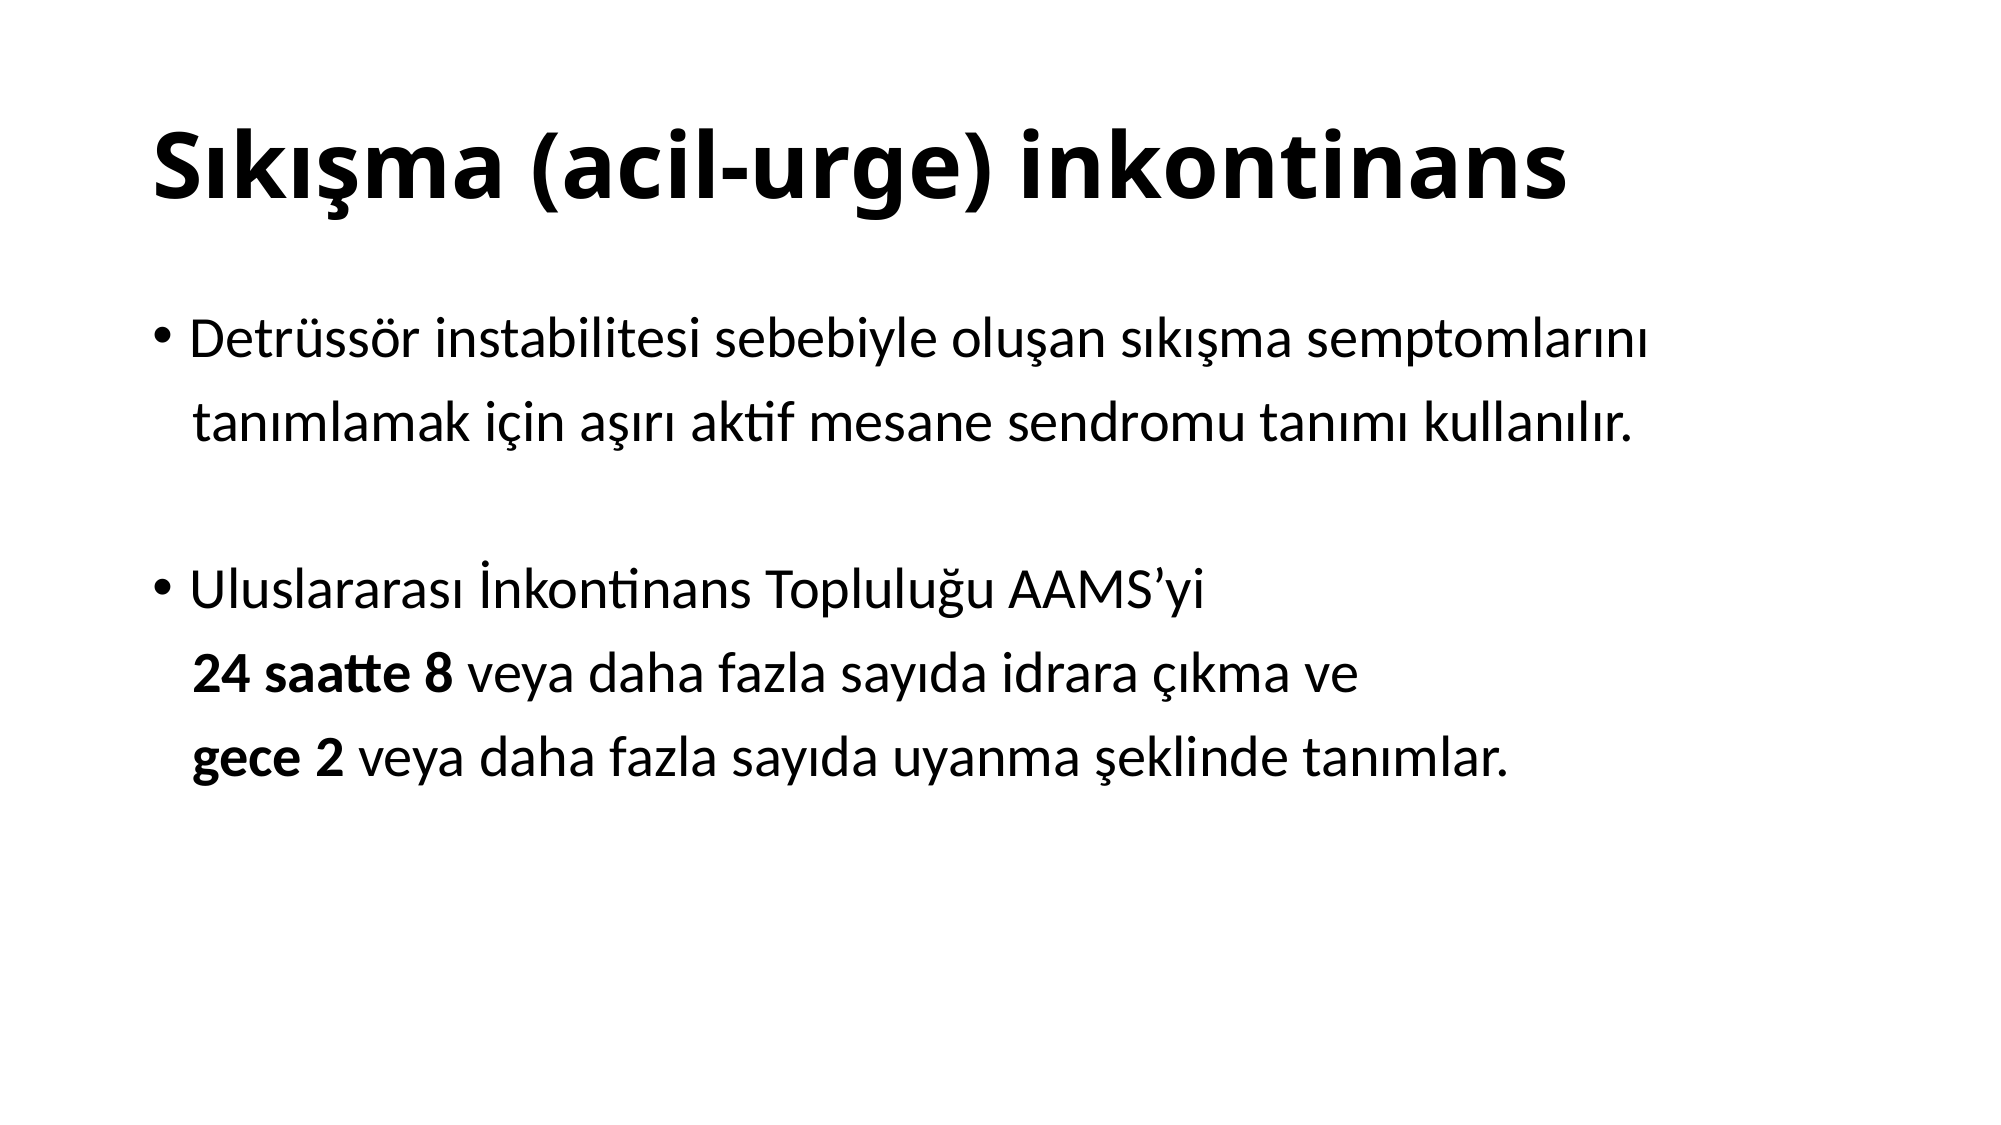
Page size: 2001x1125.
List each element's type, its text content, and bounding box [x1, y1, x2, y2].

title Sıkışma (acil-urge) inkontinans [137, 59, 1863, 278]
list Detrüssör instabilitesi sebebiyle oluşan sıkışma semptomlarını tanımlamak için aşırı aktif mesane sendromu tanımı kullanılır. Uluslararası İnkontinans Topluluğu AAMS’yi 24 saatte 8 veya daha fazla sayıda idrara çıkma ve gece 2 veya daha fazla sayıda uyanma şeklinde tanımlar. [137, 299, 1863, 1014]
